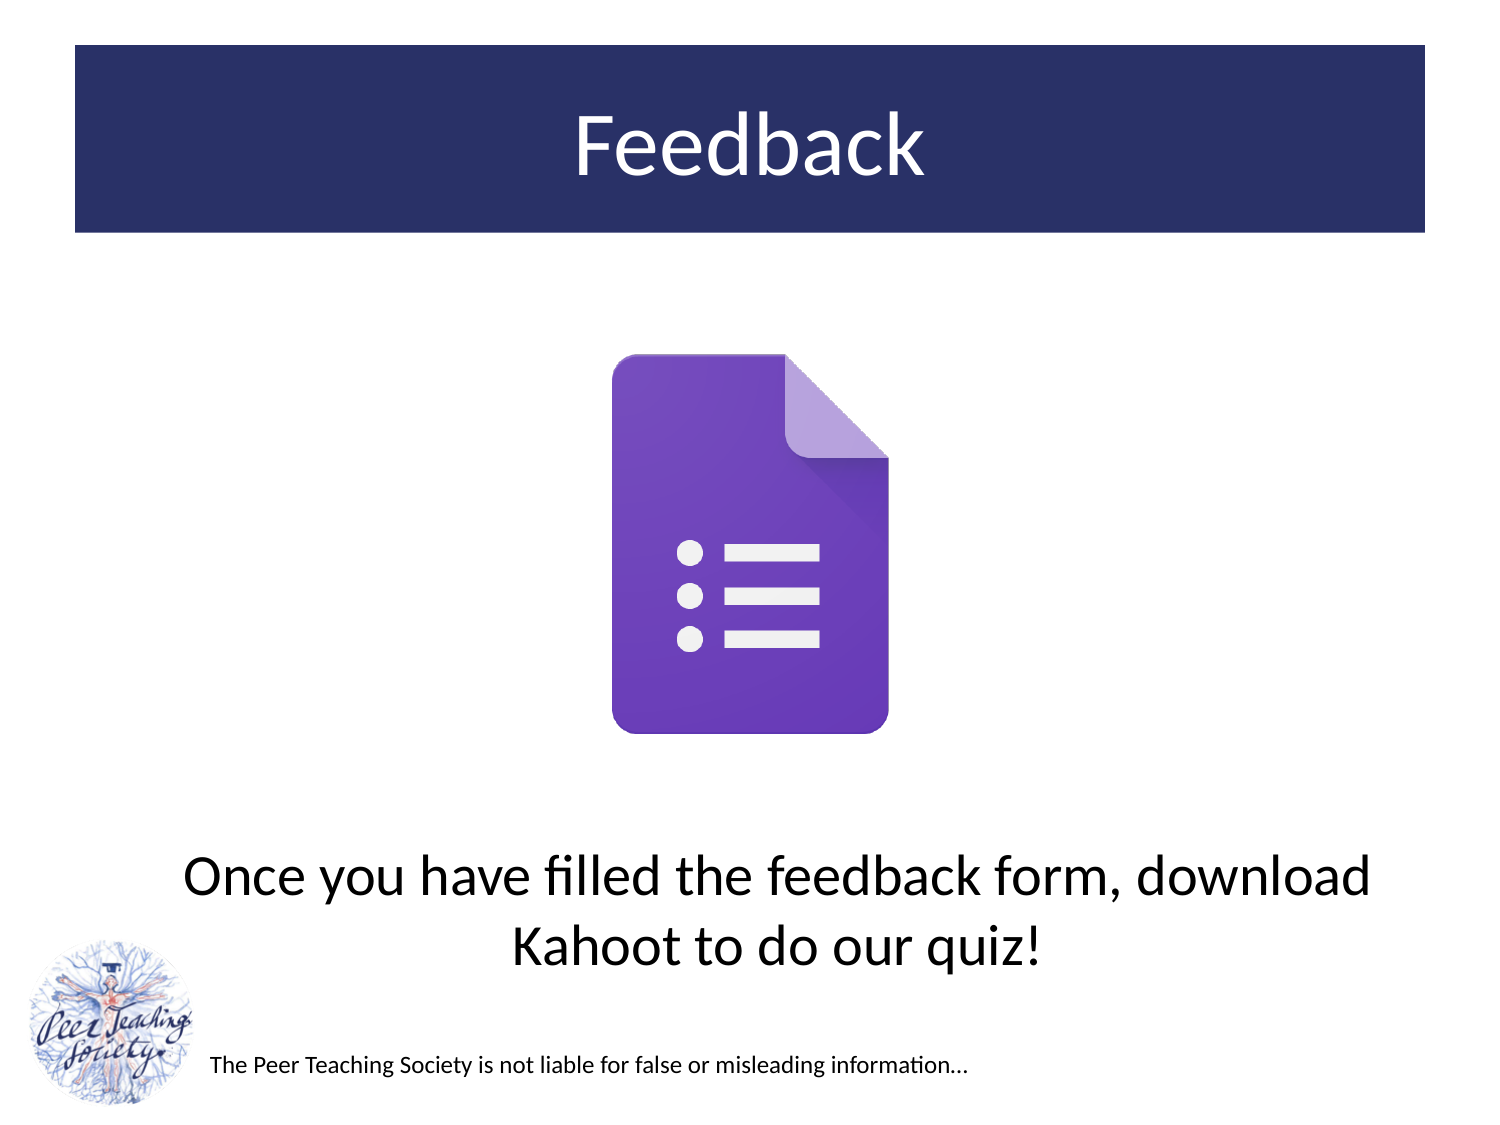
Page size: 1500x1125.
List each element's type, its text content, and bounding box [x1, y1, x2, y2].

list Once you have filled the feedback form, download Kahoot to do our quiz! [75, 262, 1425, 1005]
title Feedback [75, 45, 1425, 233]
picture [26, 938, 195, 1107]
picture [377, 262, 1123, 781]
